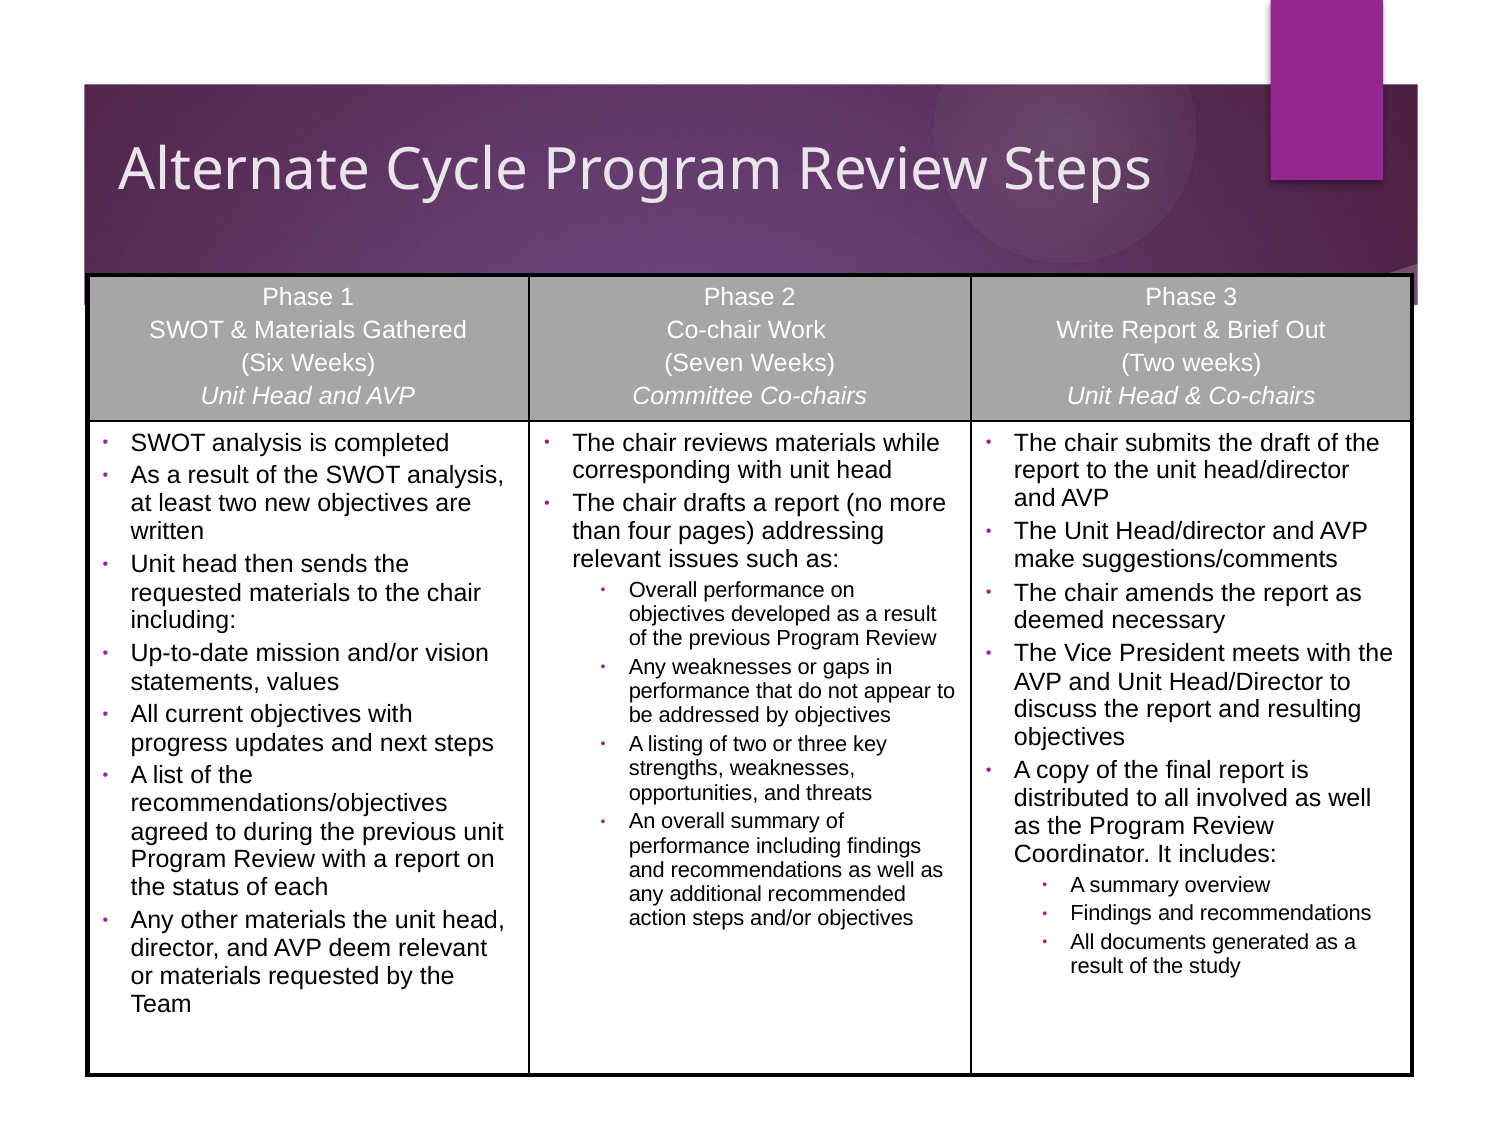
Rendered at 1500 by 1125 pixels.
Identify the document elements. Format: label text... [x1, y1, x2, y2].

table_cell The chair submits the draft of the report to the unit head/director and AVP The Unit Head/director and AVP make suggestions/comments The chair amends the report as deemed necessary The Vice President meets with the AVP and Unit Head/Director to discuss the report and resulting objectives A copy of the final report is distributed to all involved as well as the Program Review Coordinator. It includes: A summary overview Findings and recommendations All documents generated as a result of the study [972, 422, 1410, 1073]
table_header Phase 3 Write Report & Brief Out (Two weeks) Unit Head & Co-chairs [972, 277, 1410, 420]
table_cell SWOT analysis is completed As a result of the SWOT analysis, at least two new objectives are written Unit head then sends the requested materials to the chair including: Up-to-date mission and/or vision statements, values All current objectives with progress updates and next steps A list of the recommendations/objectives agreed to during the previous unit Program Review with a report on the status of each Any other materials the unit head, director, and AVP deem relevant or materials requested by the Team [90, 422, 528, 1073]
table_header Phase 1 SWOT & Materials Gathered (Six Weeks) Unit Head and AVP [90, 277, 528, 420]
table_header Phase 2 Co-chair Work (Seven Weeks) Committee Co-chairs [530, 277, 970, 420]
table_cell The chair reviews materials while corresponding with unit head The chair drafts a report (no more than four pages) addressing relevant issues such as: Overall performance on objectives developed as a result of the previous Program Review Any weaknesses or gaps in performance that do not appear to be addressed by objectives A listing of two or three key strengths, weaknesses, opportunities, and threats An overall summary of performance including findings and recommendations as well as any additional recommended action steps and/or objectives [530, 422, 970, 1073]
title Alternate Cycle Program Review Steps [103, 57, 1397, 273]
